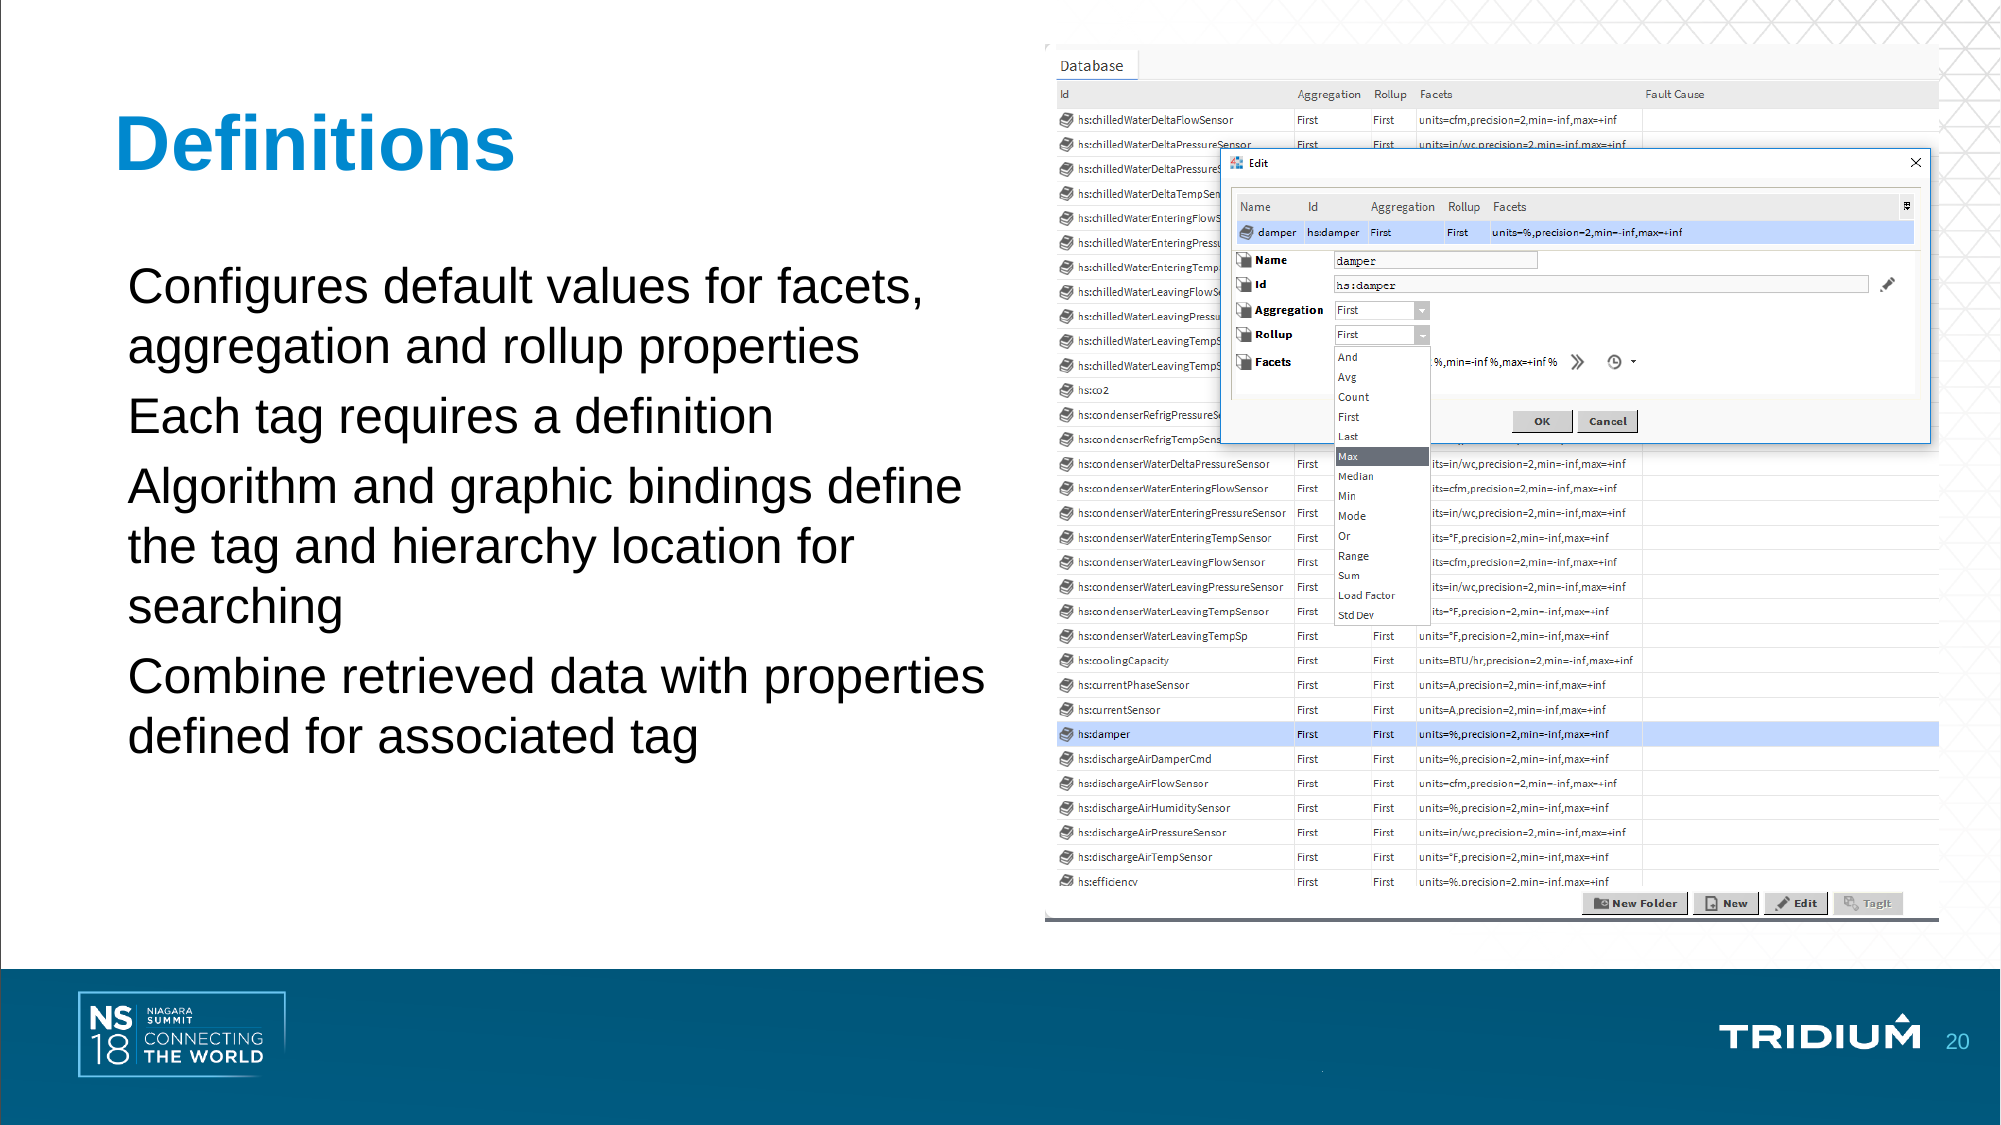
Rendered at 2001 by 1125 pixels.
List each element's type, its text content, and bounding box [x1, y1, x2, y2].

picture [158, 1051, 167, 1062]
picture [1720, 1026, 1747, 1048]
picture [91, 1006, 111, 1029]
picture [192, 1054, 197, 1062]
picture [252, 1051, 262, 1062]
picture [145, 1051, 154, 1062]
picture [0, 0, 2001, 968]
picture [214, 1053, 222, 1062]
picture [1850, 1026, 1878, 1049]
picture [1753, 1026, 1781, 1048]
picture [79, 992, 285, 1077]
picture [115, 1006, 131, 1029]
picture [240, 1051, 248, 1062]
picture [227, 1051, 236, 1062]
picture [1837, 1026, 1843, 1048]
title Definitions [99, 45, 1043, 233]
list Configures default values for facets, aggregation and rollup properties Each tag requires a definition Algorithm and graphic bindings define the tag and hierarchy location for searching Combine retrieved data with properties defined for associated tag [112, 245, 1040, 912]
picture [1886, 1026, 1919, 1048]
picture [1802, 1026, 1831, 1048]
picture [1897, 1015, 1908, 1022]
picture [1788, 1026, 1793, 1048]
picture [172, 1051, 180, 1062]
